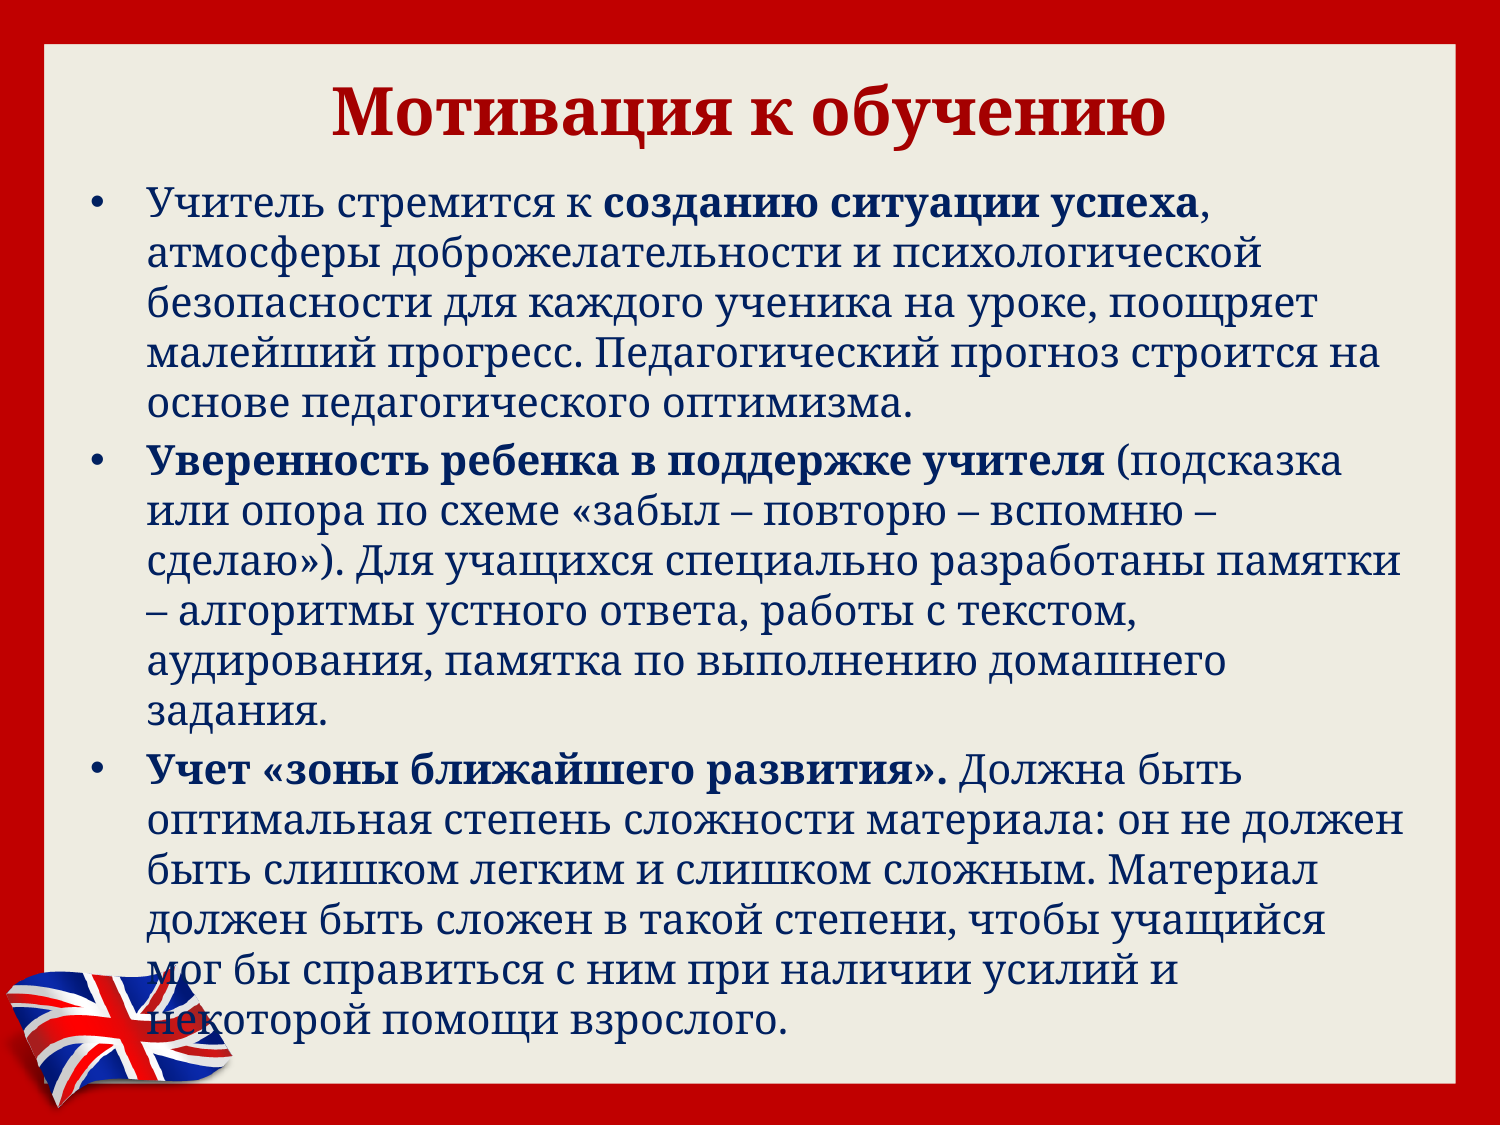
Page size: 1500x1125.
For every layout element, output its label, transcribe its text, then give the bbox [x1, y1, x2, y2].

list Учитель стремится к созданию ситуации успеха, атмосферы доброжелательности и психологической безопасности для каждого ученика на уроке, поощряет малейший прогресс. Педагогический прогноз строится на основе педагогического оптимизма. Уверенность ребенка в поддержке учителя (подсказка или опора по схеме «забыл – повторю – вспомню – сделаю»). Для учащихся специально разработаны памятки – алгоритмы устного ответа, работы с текстом, аудирования, памятка по выполнению домашнего задания. Учет «зоны ближайшего развития». Должна быть оптимальная степень сложности материала: он не должен быть слишком легким и слишком сложным. Материал должен быть сложен в такой степени, чтобы учащийся мог бы справиться с ним при наличии усилий и некоторой помощи взрослого. [74, 167, 1426, 1045]
title Мотивация к обучению [74, 44, 1426, 167]
picture [0, 906, 237, 1125]
